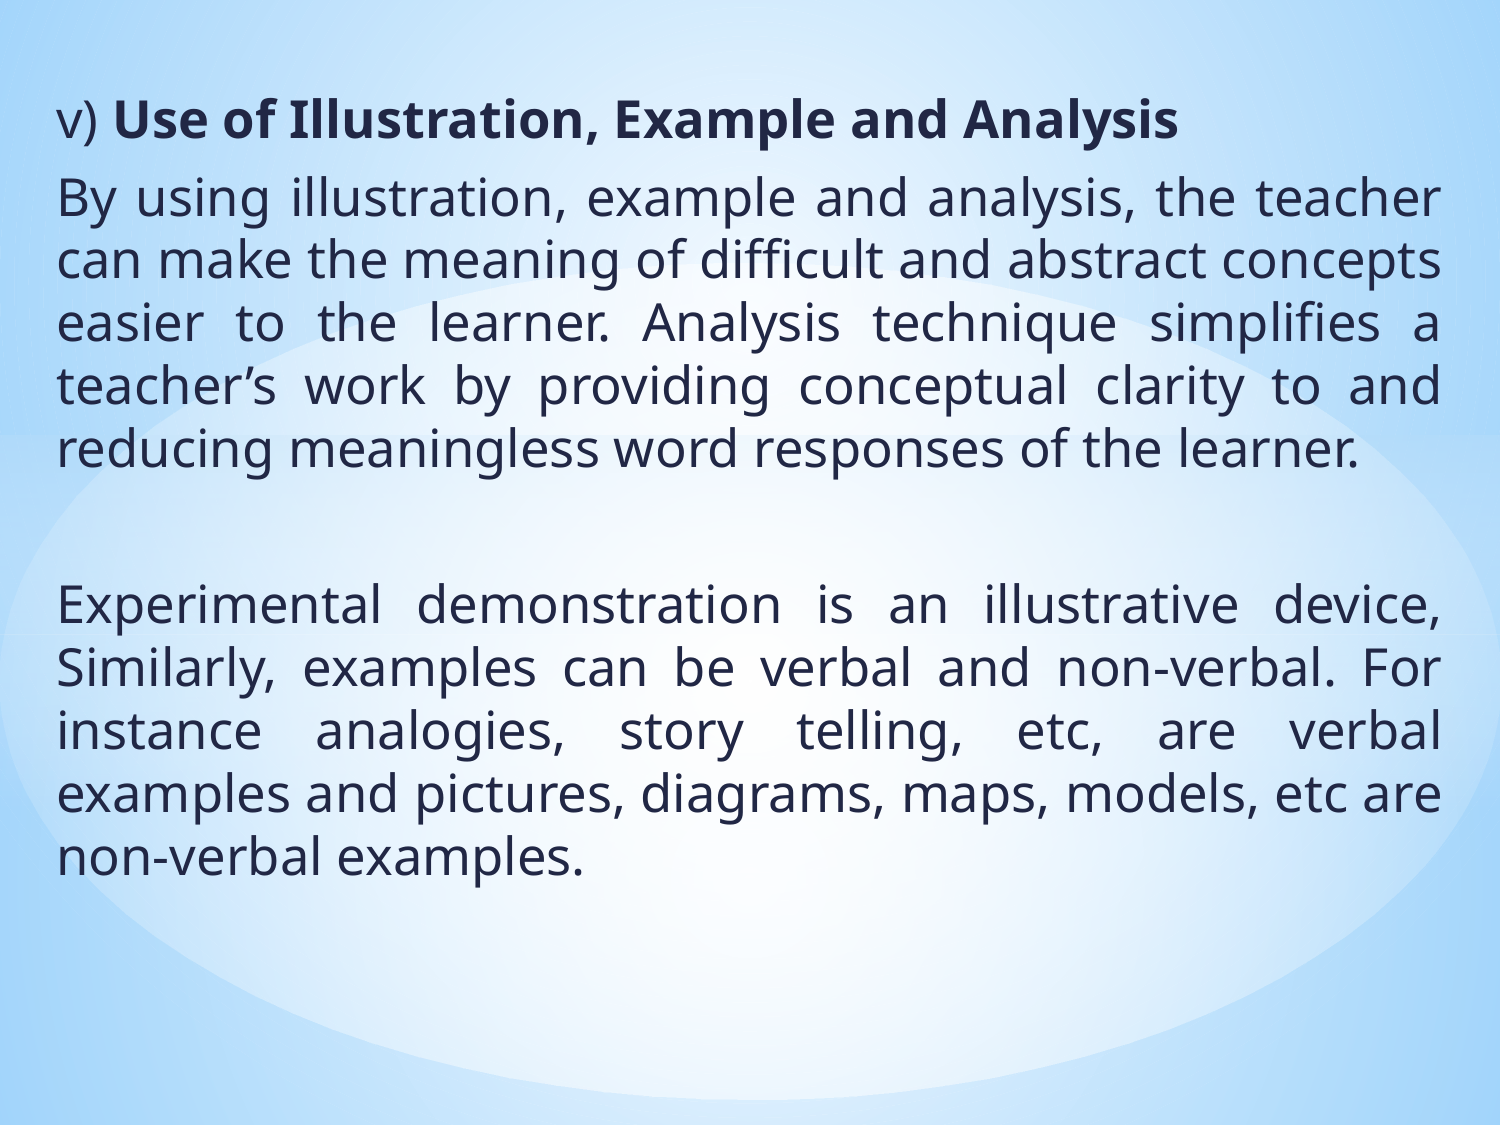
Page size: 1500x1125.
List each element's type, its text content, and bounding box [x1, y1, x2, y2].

subtitle v) Use of Illustration, Example and Analysis By using illustration, example and analysis, the teacher can make the meaning of difficult and abstract concepts easier to the learner. Analysis technique simplifies a teacher’s work by providing conceptual clarity to and reducing meaningless word responses of the learner. Experimental demonstration is an illustrative device, Similarly, examples can be verbal and non-verbal. For instance analogies, story telling, etc, are verbal examples and pictures, diagrams, maps, models, etc are non-verbal examples. [41, 78, 1459, 1047]
